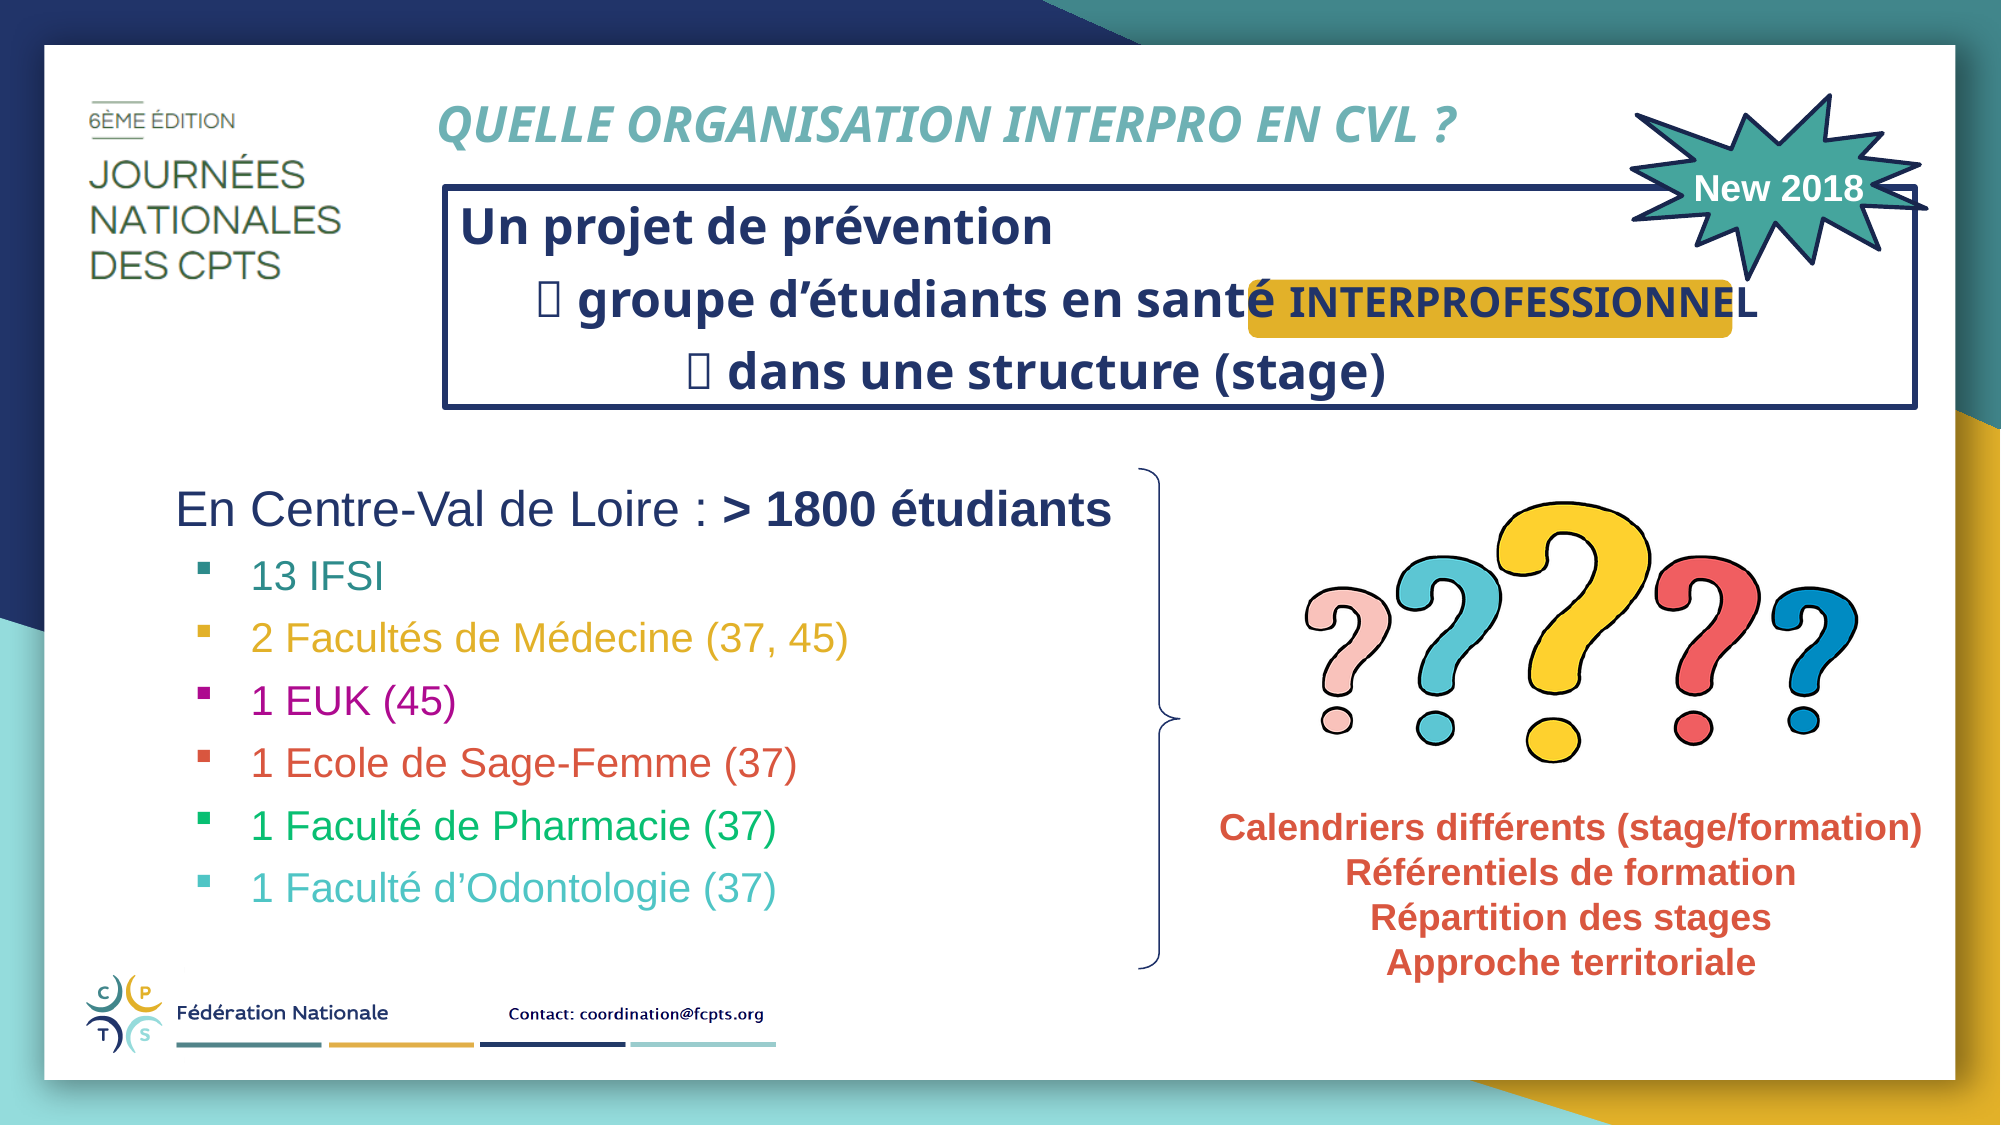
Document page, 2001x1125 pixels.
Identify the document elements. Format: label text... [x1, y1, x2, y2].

text_box Un projet de prévention  groupe d’étudiants en santé INTERPROFESSIONNEL  dans une structure (stage) [444, 189, 1915, 408]
text_box [1880, 189, 1929, 211]
picture [82, 89, 353, 289]
text_box [1138, 919, 1160, 970]
picture [1279, 452, 1879, 852]
text_box [1694, 217, 1882, 282]
text_box [1631, 189, 1699, 222]
picture [79, 967, 795, 1064]
text_box En Centre-Val de Loire : > 1800 étudiants 13 IFSI 2 Facultés de Médecine (37, 45) 1 EUK (45) 1 Ecole de Sage-Femme (37) 1 Faculté de Pharmacie (37) 1 Faculté d’Odontologie (37) [114, 468, 1355, 919]
text_box QUELLE ORGANISATION INTERPRO EN CVL ? [421, 84, 2000, 189]
text_box New 2018 [1678, 189, 1880, 217]
text_box Calendriers différents (stage/formation) Référentiels de formation Répartition des stages Approche territoriale [1204, 795, 1939, 1036]
